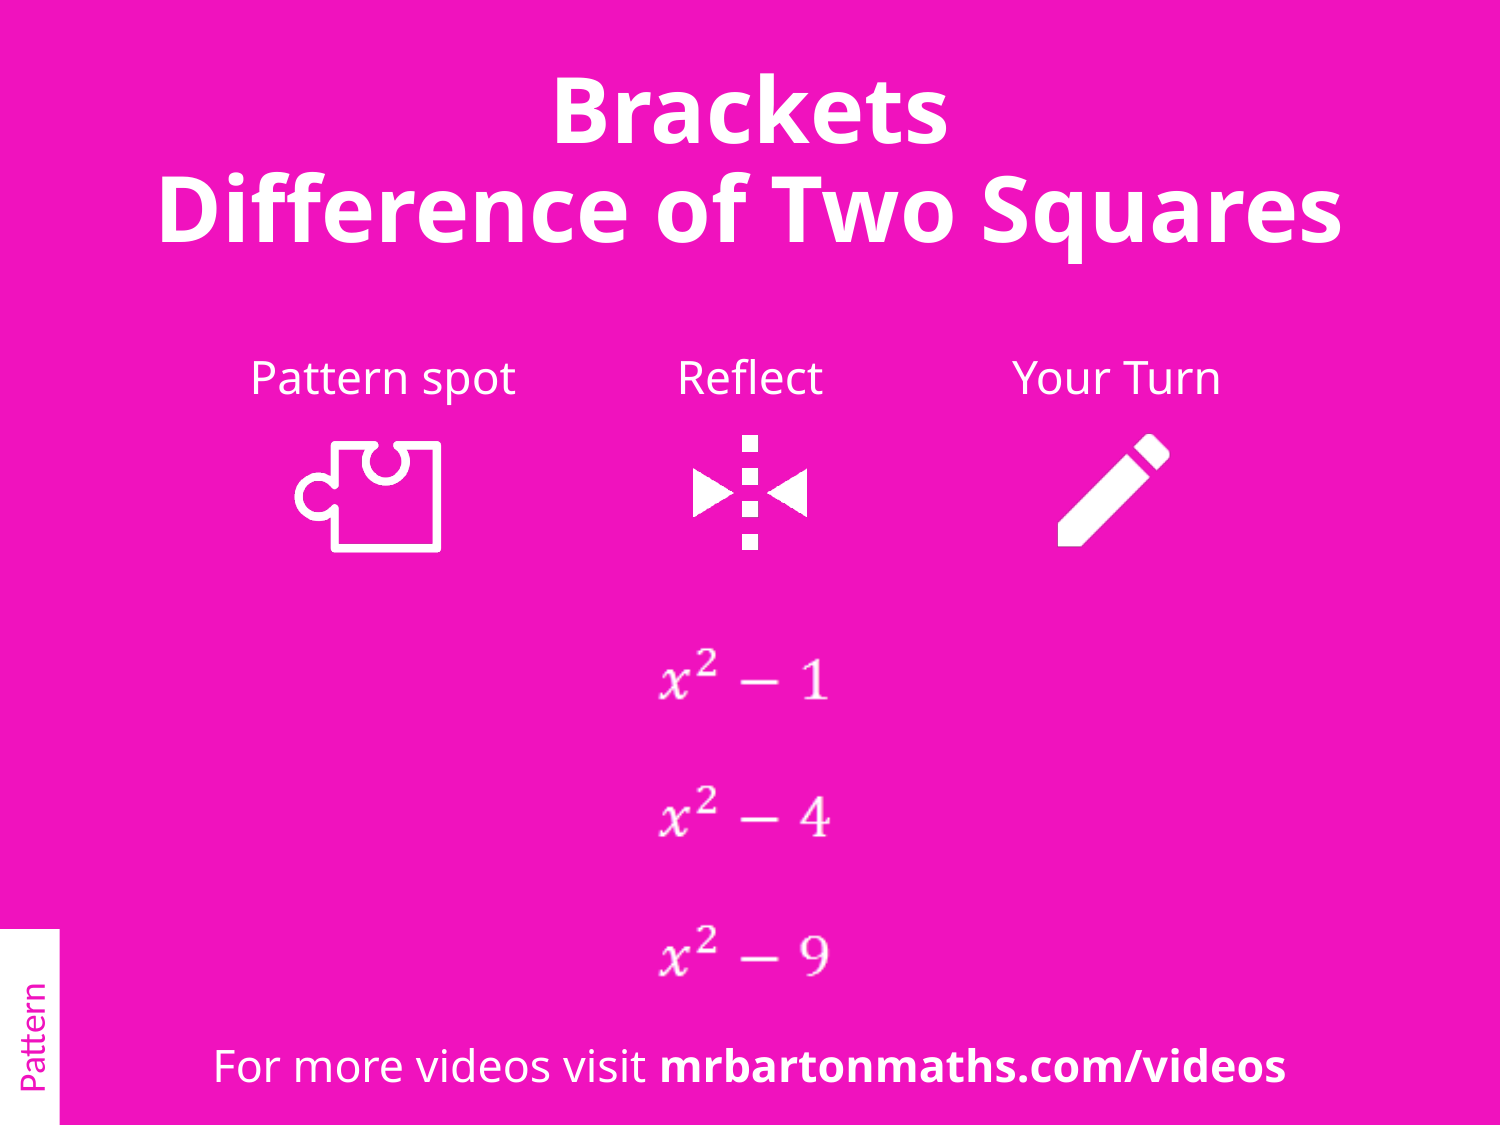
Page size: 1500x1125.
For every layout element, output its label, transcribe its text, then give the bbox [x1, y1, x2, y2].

picture [1038, 415, 1189, 566]
picture [587, 613, 881, 1021]
text_box Pattern [0, 929, 60, 1125]
title Brackets Difference of Two Squares [74, 42, 1426, 271]
picture [212, 428, 522, 578]
text_box For more videos visit mrbartonmaths.com/videos [96, 1008, 1404, 1100]
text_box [213, 346, 1287, 412]
picture [693, 435, 807, 550]
